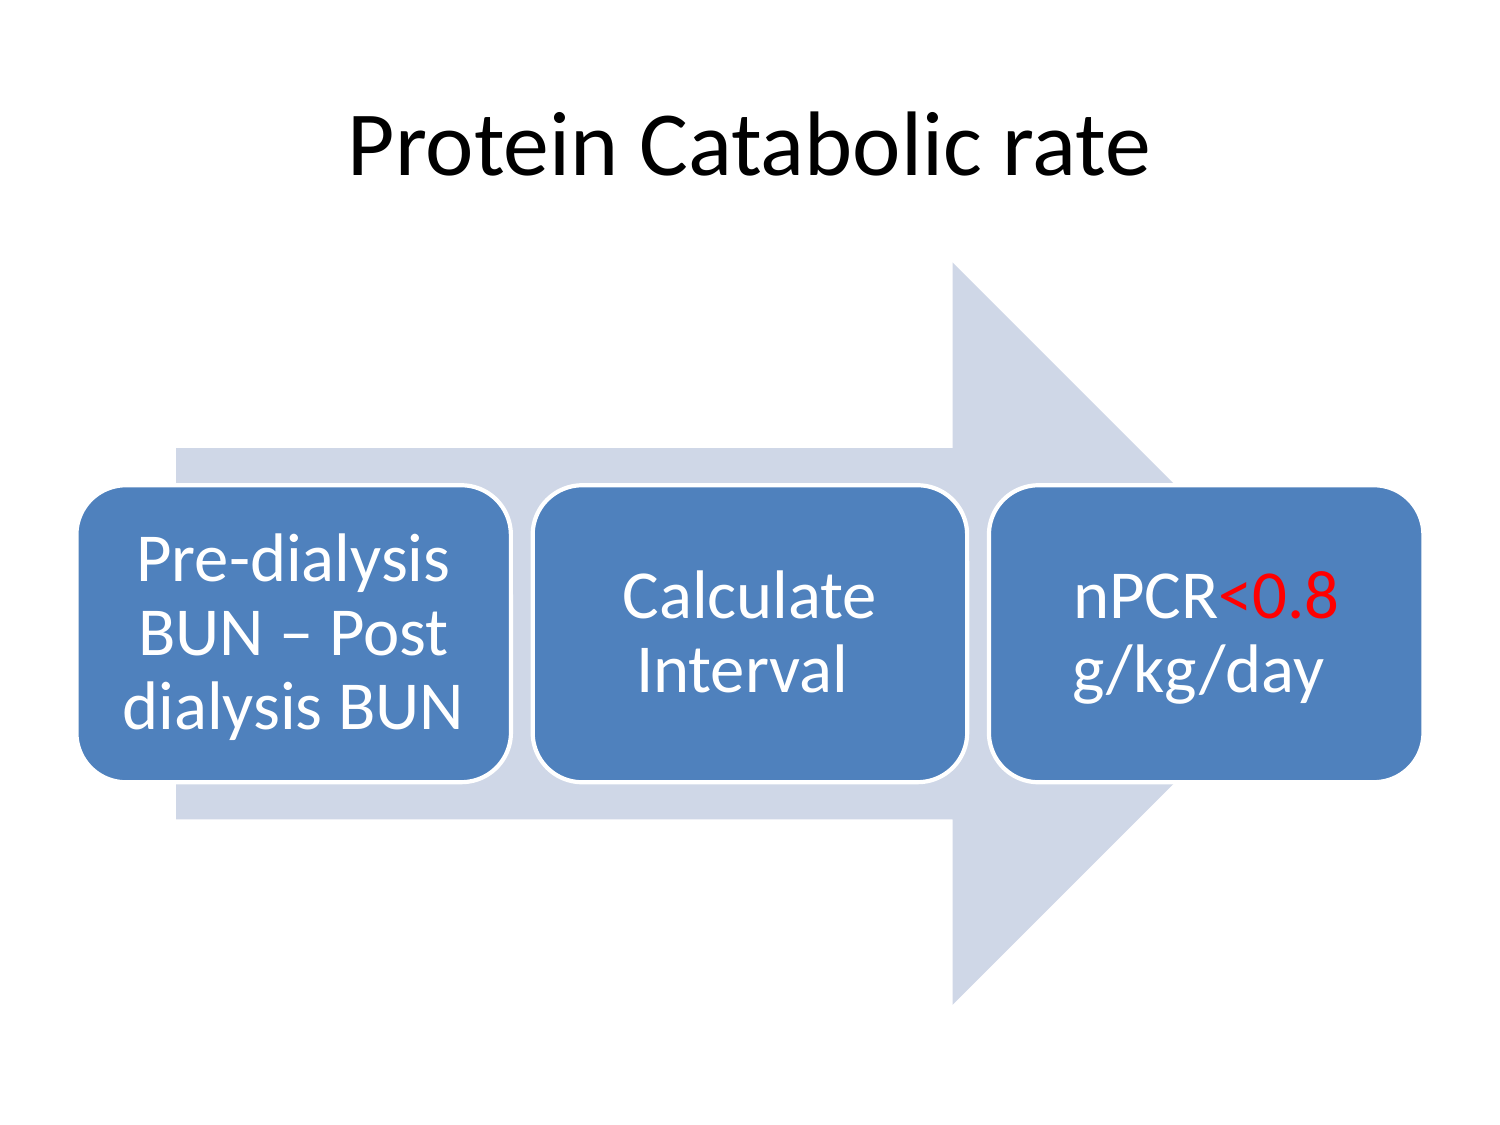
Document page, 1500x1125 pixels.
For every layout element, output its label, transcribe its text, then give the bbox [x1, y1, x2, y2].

title Protein Catabolic rate [75, 45, 1425, 233]
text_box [76, 262, 1424, 1006]
